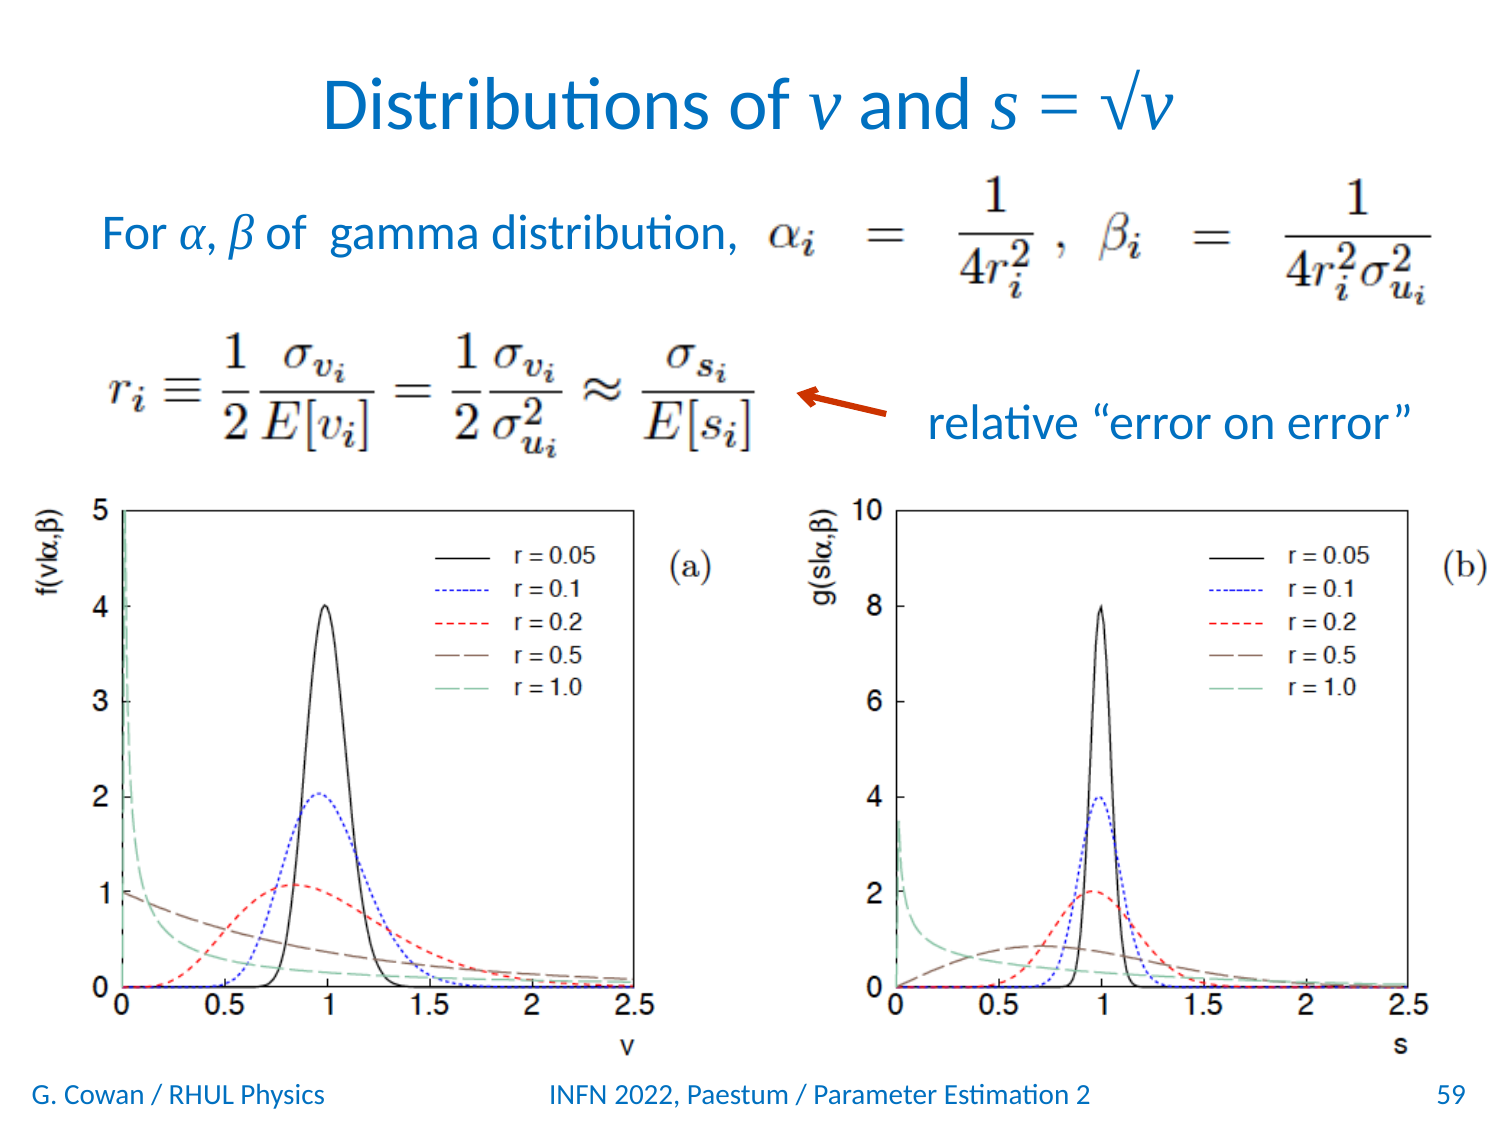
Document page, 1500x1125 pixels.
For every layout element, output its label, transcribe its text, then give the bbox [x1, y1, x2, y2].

text_box For α, β of gamma distribution, [87, 192, 741, 268]
text_box relative “error on error” [912, 382, 1429, 457]
picture [18, 490, 1491, 1070]
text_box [796, 392, 887, 415]
picture [1091, 156, 1438, 320]
footer INFN 2022, Paestum / Parameter Estimation 2 [311, 1078, 1130, 1123]
slide_number G. Cowan / RHUL Physics [16, 1075, 311, 1123]
text_box Distributions of v and s = √v [72, 47, 1424, 152]
picture [89, 168, 1074, 476]
slide_number 59 [1130, 1078, 1481, 1123]
